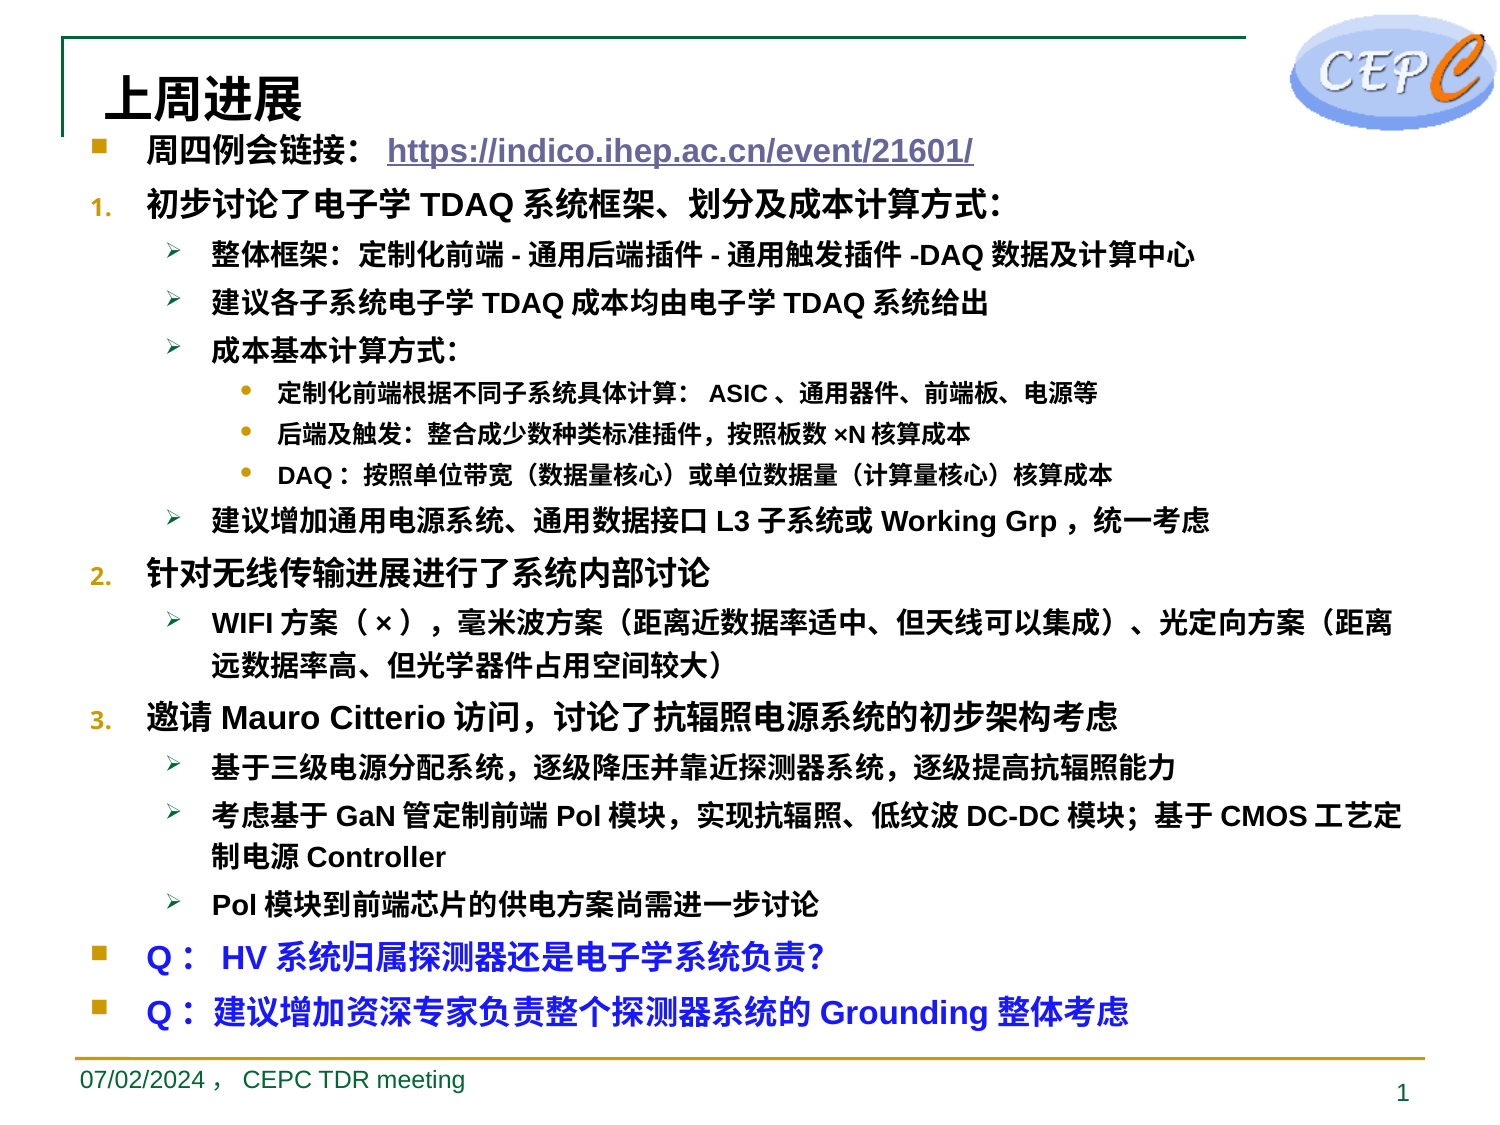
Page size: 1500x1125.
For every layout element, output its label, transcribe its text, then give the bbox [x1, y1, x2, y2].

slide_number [64, 1058, 703, 1102]
title 上周进展 [88, 59, 1383, 138]
list 周四例会链接：https://indico.ihep.ac.cn/event/21601/ 初步讨论了电子学TDAQ系统框架、划分及成本计算方式： 整体框架：定制化前端-通用后端插件-通用触发插件-DAQ数据及计算中心 建议各子系统电子学TDAQ成本均由电子学TDAQ系统给出 成本基本计算方式： 定制化前端根据不同子系统具体计算：ASIC、通用器件、前端板、电源等 后端及触发：整合成少数种类标准插件，按照板数×N核算成本 DAQ：按照单位带宽（数据量核心）或单位数据量（计算量核心）核算成本 建议增加通用电源系统、通用数据接口L3子系统或Working Grp，统一考虑 针对无线传输进展进行了系统内部讨论 WIFI方案（×），毫米波方案（距离近数据率适中、但天线可以集成）、光定向方案（距离远数据率高、但光学器件占用空间较大） 邀请Mauro Citterio访问，讨论了抗辐照电源系统的初步架构考虑 基于三级电源分配系统，逐级降压并靠近探测器系统，逐级提高抗辐照能力 考虑基于GaN管定制前端Pol模块，实现抗辐照、低纹波DC-DC模块；基于CMOS工艺定制电源Controller Pol模块到前端芯片的供电方案尚需进一步讨论 Q：HV系统归属探测器还是电子学系统负责？ Q：建议增加资深专家负责整个探测器系统的Grounding整体考虑 [74, 113, 1426, 1059]
slide_number 1 [1269, 1066, 1426, 1115]
